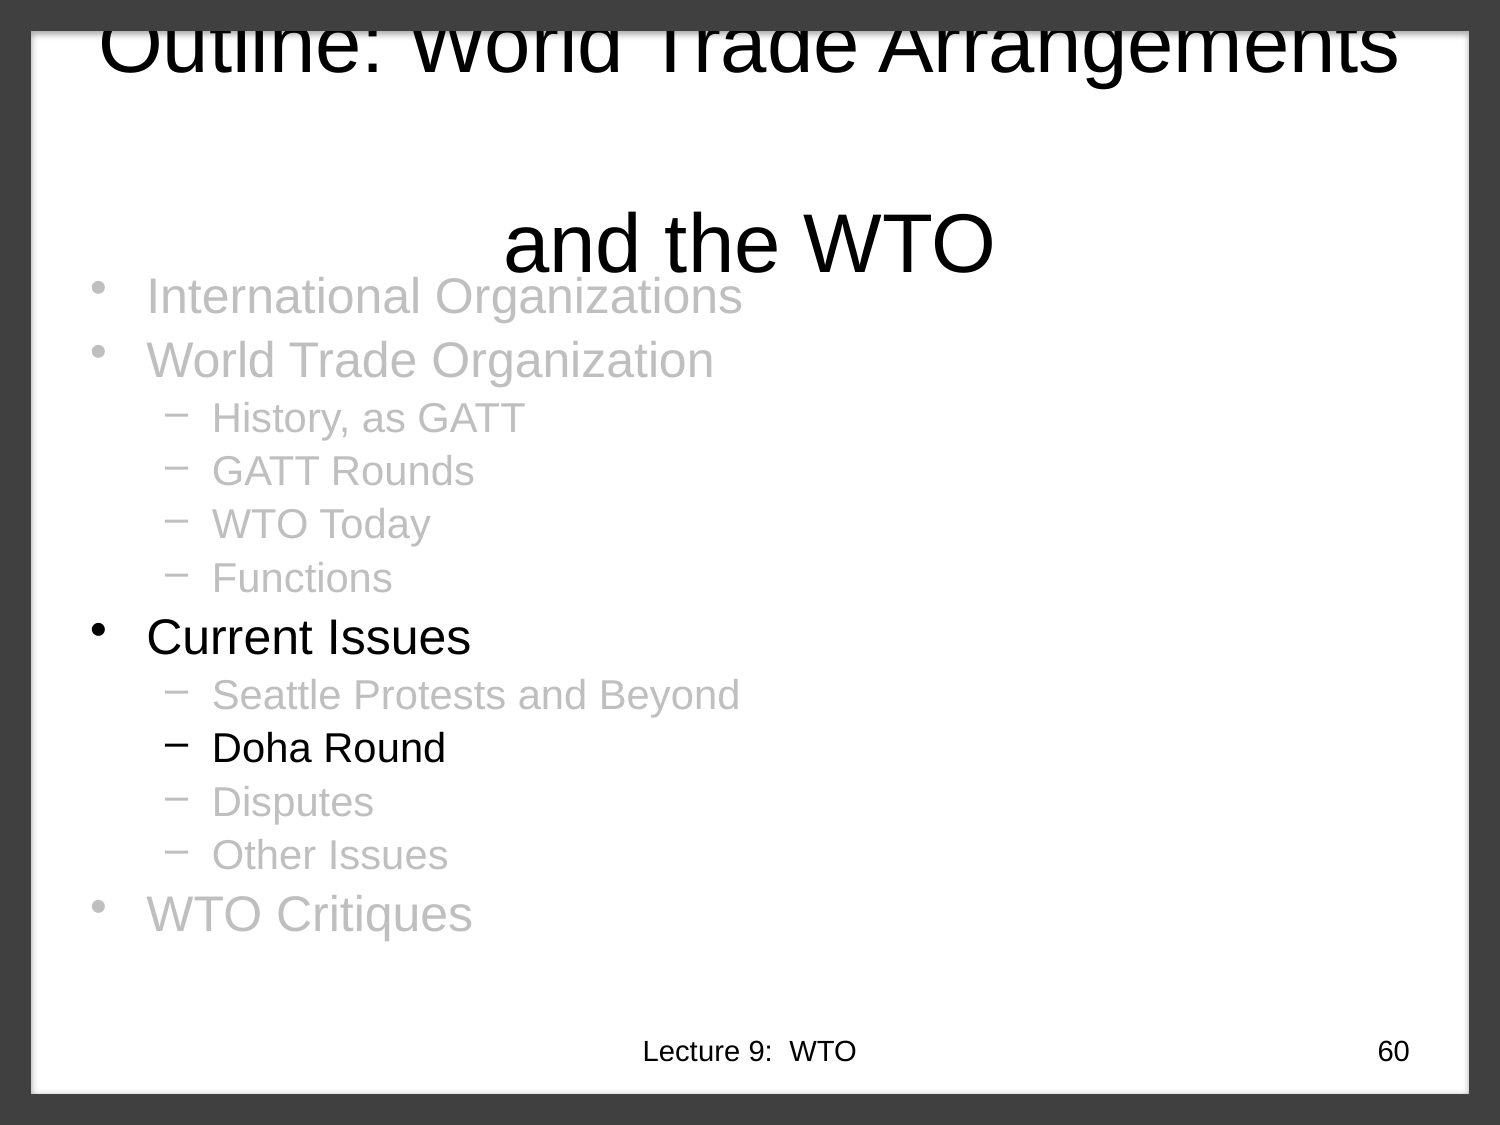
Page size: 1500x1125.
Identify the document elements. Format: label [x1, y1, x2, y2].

text_box [0, 0, 1500, 1125]
